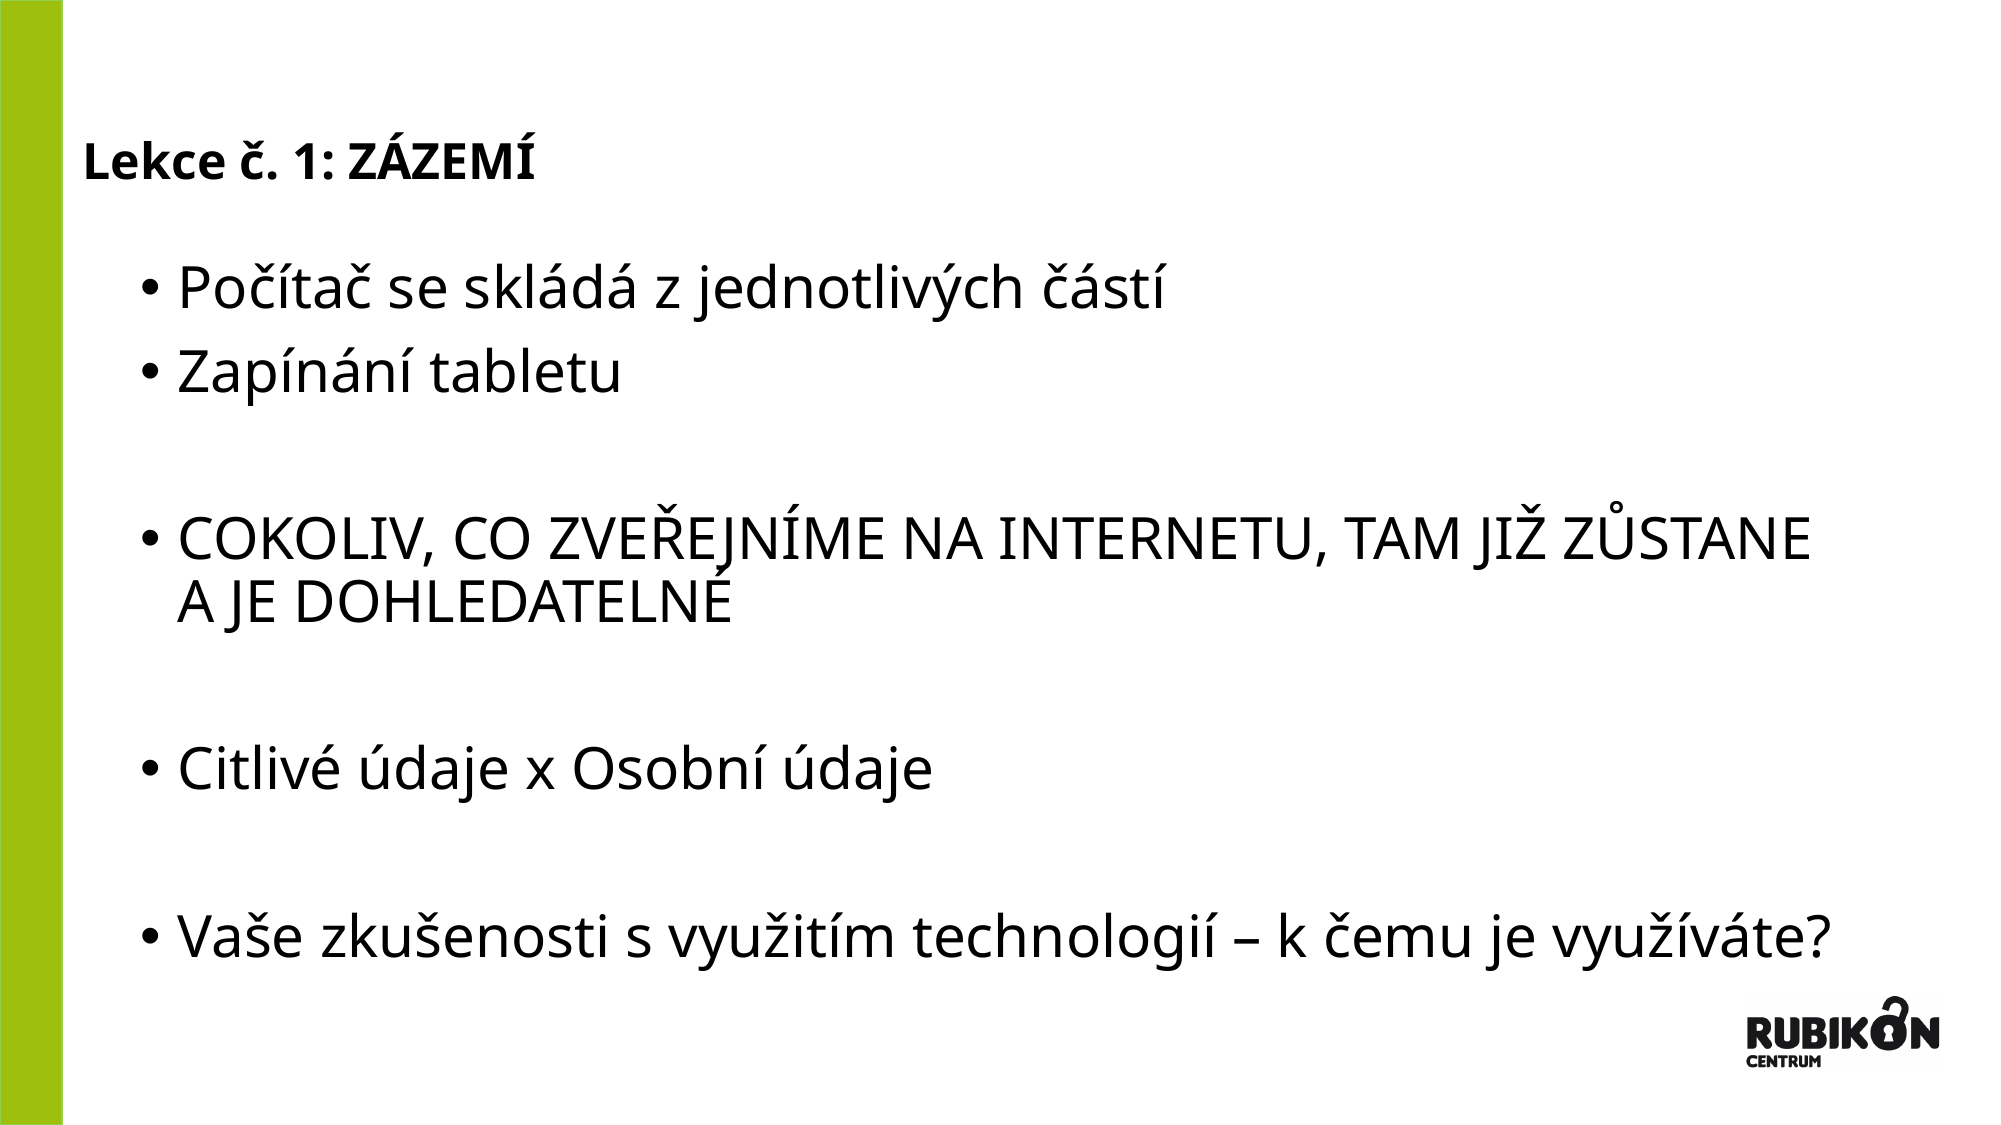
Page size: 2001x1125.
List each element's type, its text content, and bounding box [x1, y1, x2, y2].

list Počítač se skládá z jednotlivých částí Zapínání tabletu COKOLIV, CO ZVEŘEJNÍME NA INTERNETU, TAM JIŽ ZŮSTANE A JE DOHLEDATELNÉ Citlivé údaje x Osobní údaje Vaše zkušenosti s využitím technologií – k čemu je využíváte? [125, 251, 1850, 1000]
picture [1746, 996, 1941, 1071]
title Lekce č. 1: ZÁZEMÍ [67, 54, 1793, 273]
text_box [0, 0, 63, 1125]
